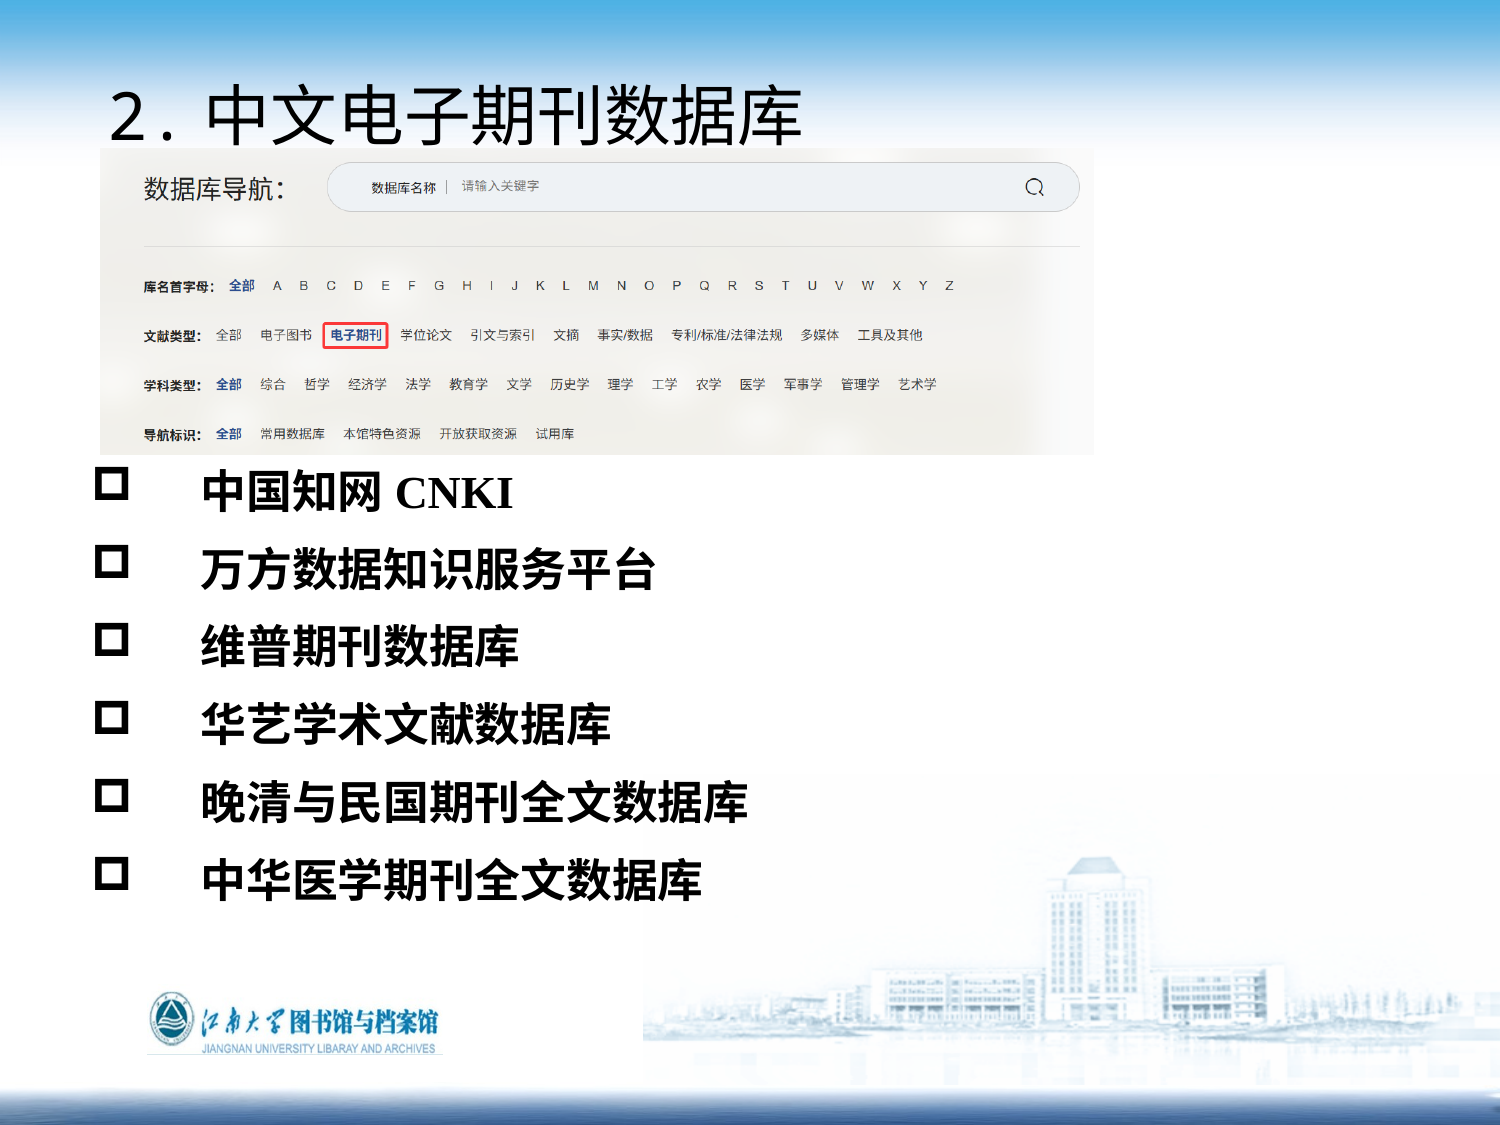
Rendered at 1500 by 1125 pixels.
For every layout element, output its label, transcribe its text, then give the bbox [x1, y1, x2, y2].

picture [0, 774, 1500, 1125]
picture [0, 0, 1500, 456]
list 2.中文电子期刊数据库 [92, 66, 932, 173]
picture [147, 984, 443, 1055]
text_box 中国知网CNKI 万方数据知识服务平台 维普期刊数据库 华艺学术文献数据库 晚清与民国期刊全文数据库 中华医学期刊全文数据库 [76, 454, 1124, 914]
